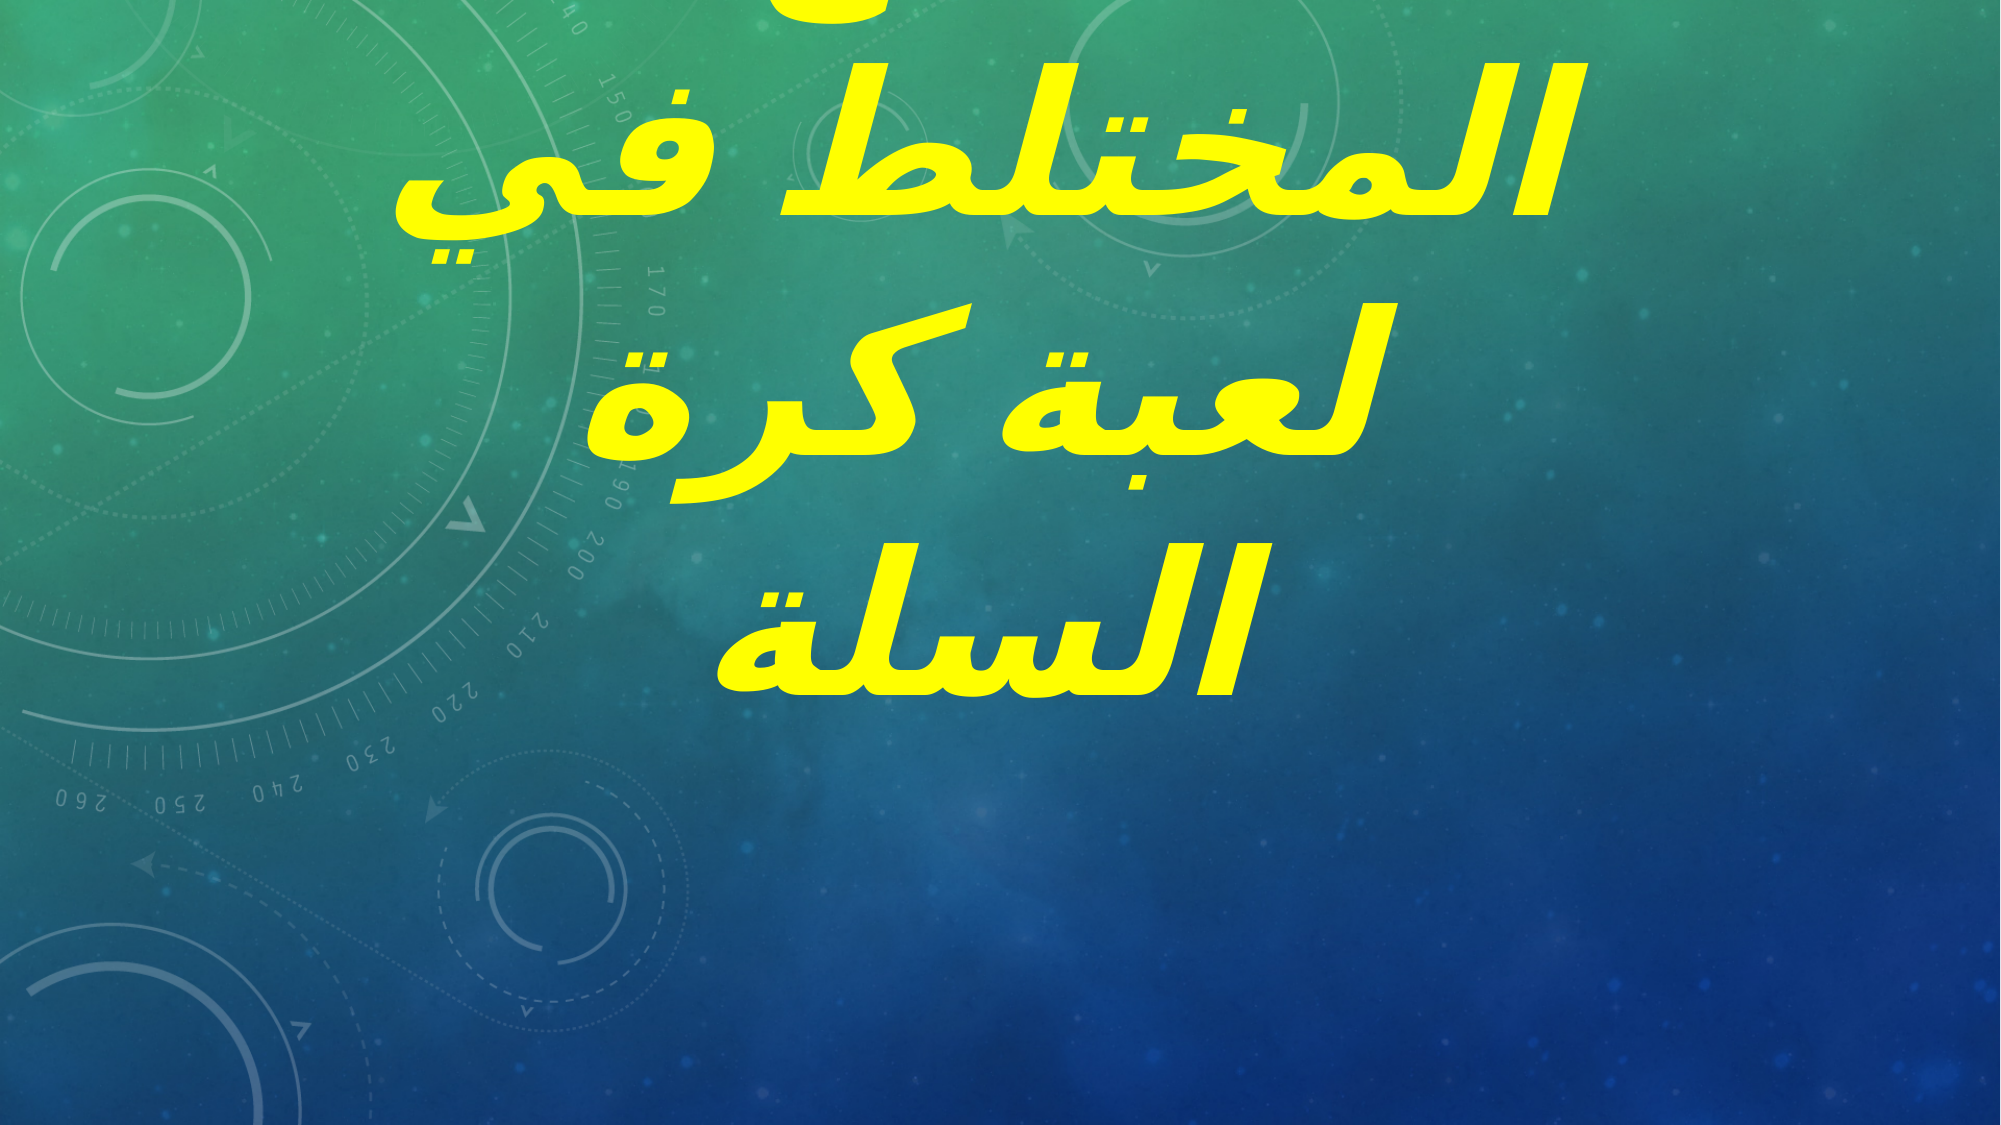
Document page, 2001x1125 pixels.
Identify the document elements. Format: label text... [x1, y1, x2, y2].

title دفاع المختلط في لعبة كرة السلة [316, 238, 1631, 743]
picture [0, 0, 2001, 1125]
